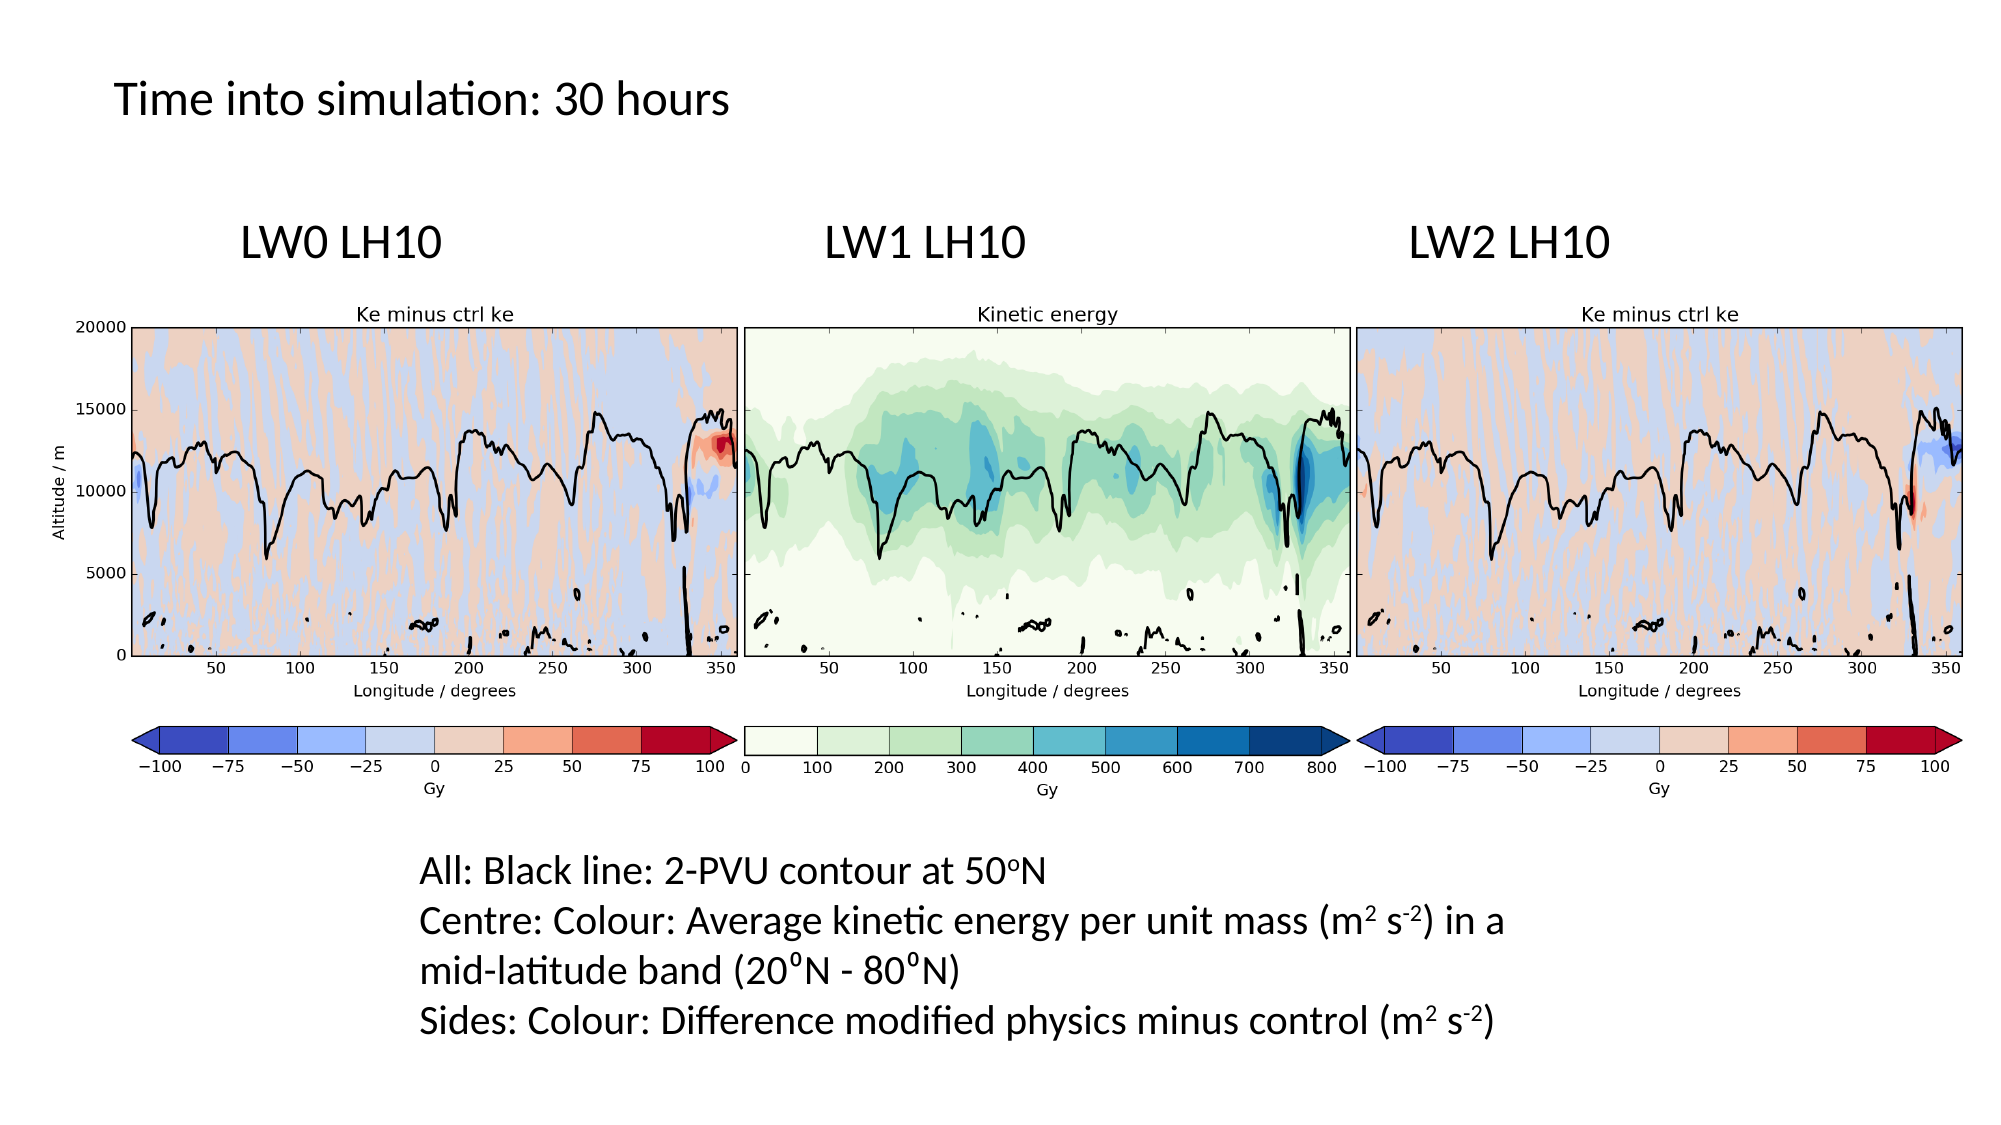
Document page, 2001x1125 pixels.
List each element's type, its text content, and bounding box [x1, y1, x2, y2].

text_box All: Black line: 2-PVU contour at 50oN Centre: Colour: Average kinetic energy per unit mass (m2 s-2) in a mid-latitude band (20⁰N - 80⁰N) Sides: Colour: Difference modified physics minus control (m2 s-2) [404, 856, 1596, 1051]
text_box LW0 LH10 [98, 201, 584, 269]
text_box Time into simulation: 30 hours [98, 58, 781, 134]
picture [33, 269, 1966, 856]
text_box LW1 LH10 [682, 201, 1168, 269]
text_box LW2 LH10 [1266, 201, 1753, 269]
